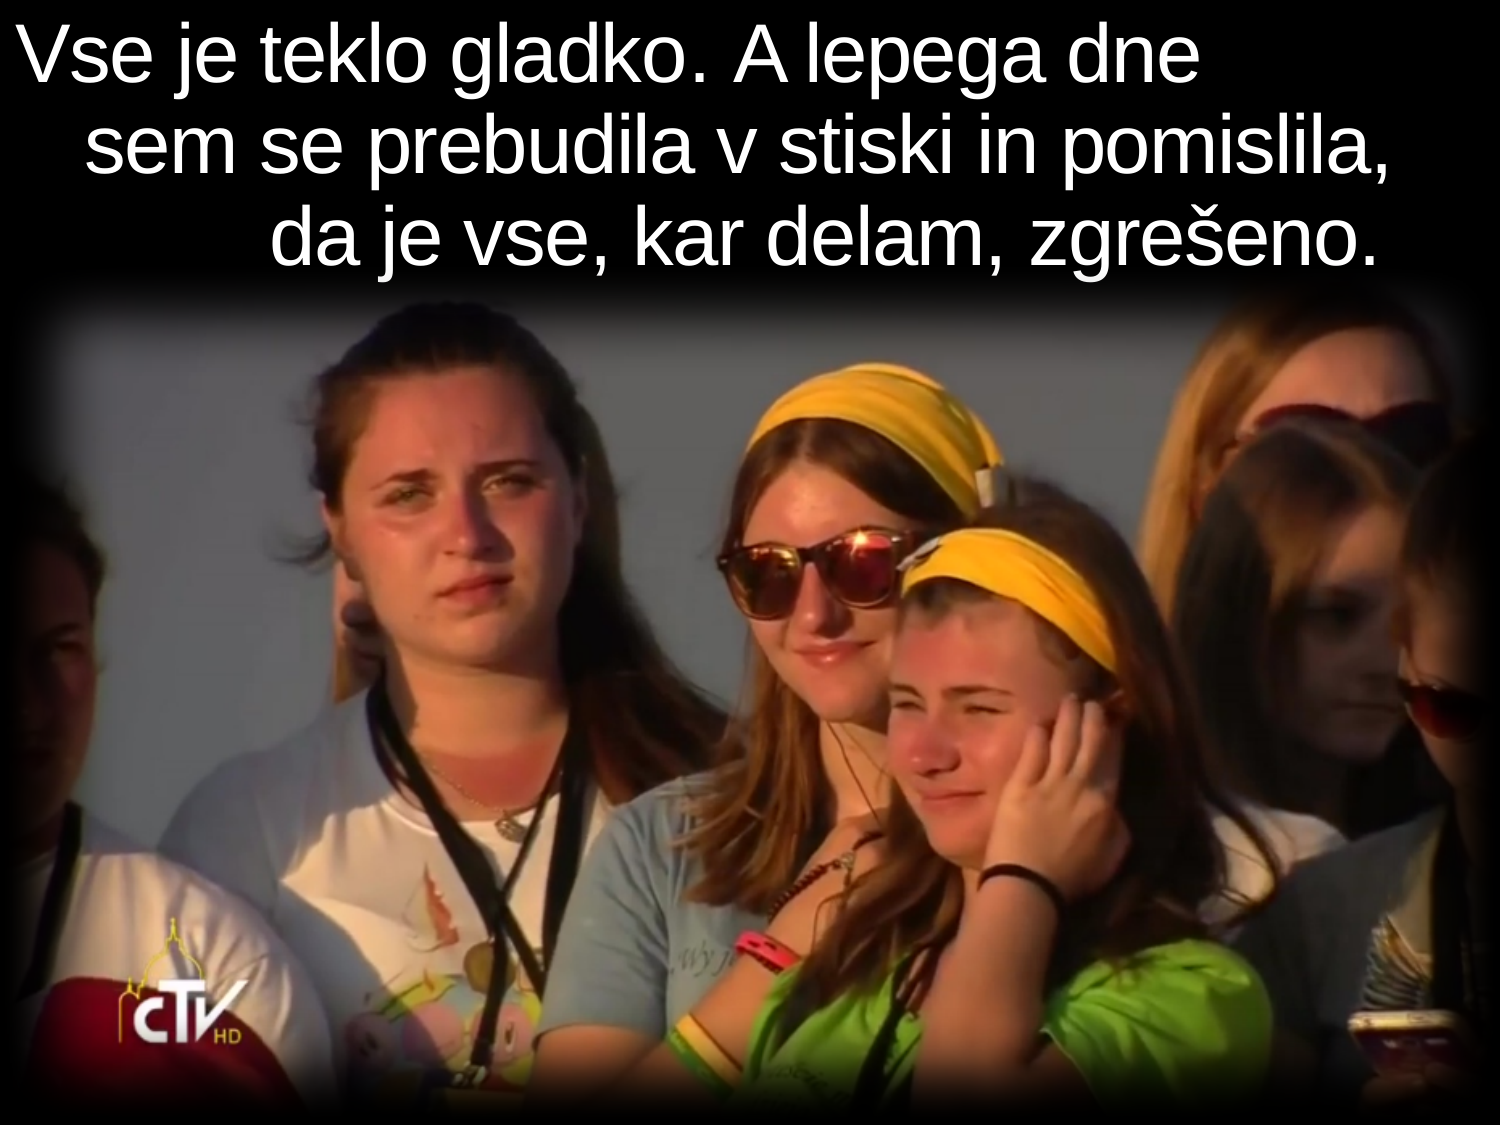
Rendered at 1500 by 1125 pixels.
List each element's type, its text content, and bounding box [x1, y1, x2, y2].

text_box Vse je teklo gladko. A lepega dne sem se prebudila v stiski in pomislila, da je vse, kar delam, zgrešeno. [0, 0, 1500, 260]
picture [0, 260, 1500, 1125]
